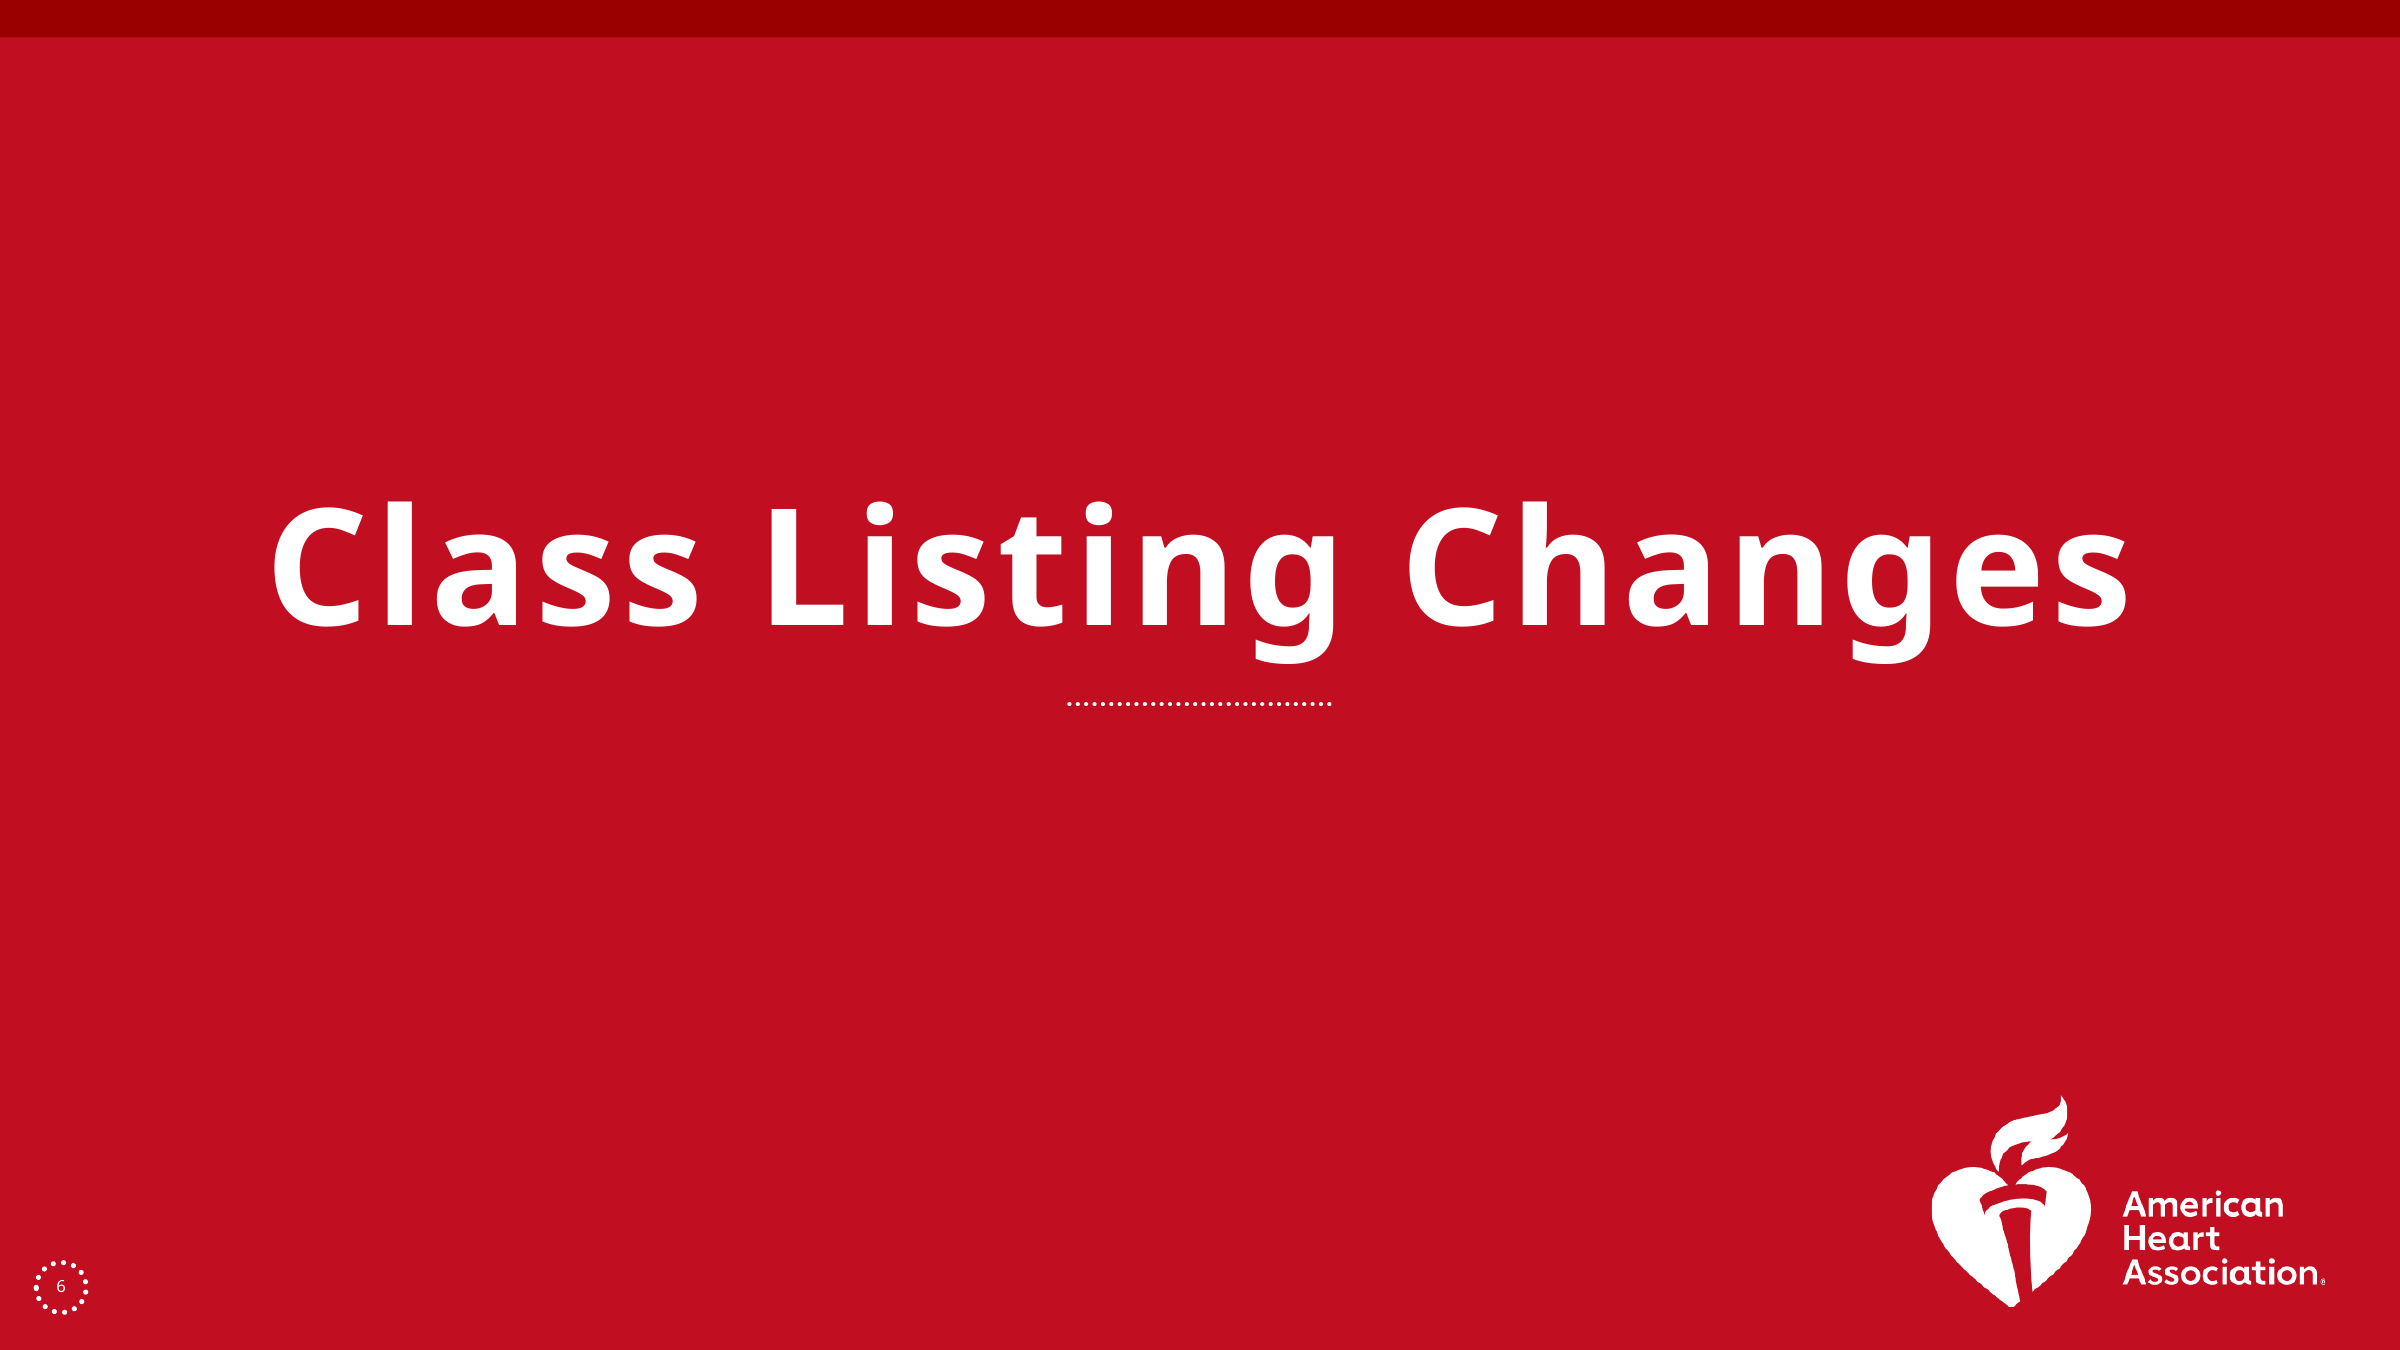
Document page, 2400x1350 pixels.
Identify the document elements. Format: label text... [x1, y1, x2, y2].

slide_number 6 [24, 1251, 98, 1324]
title Class Listing Changes [87, 449, 2313, 666]
